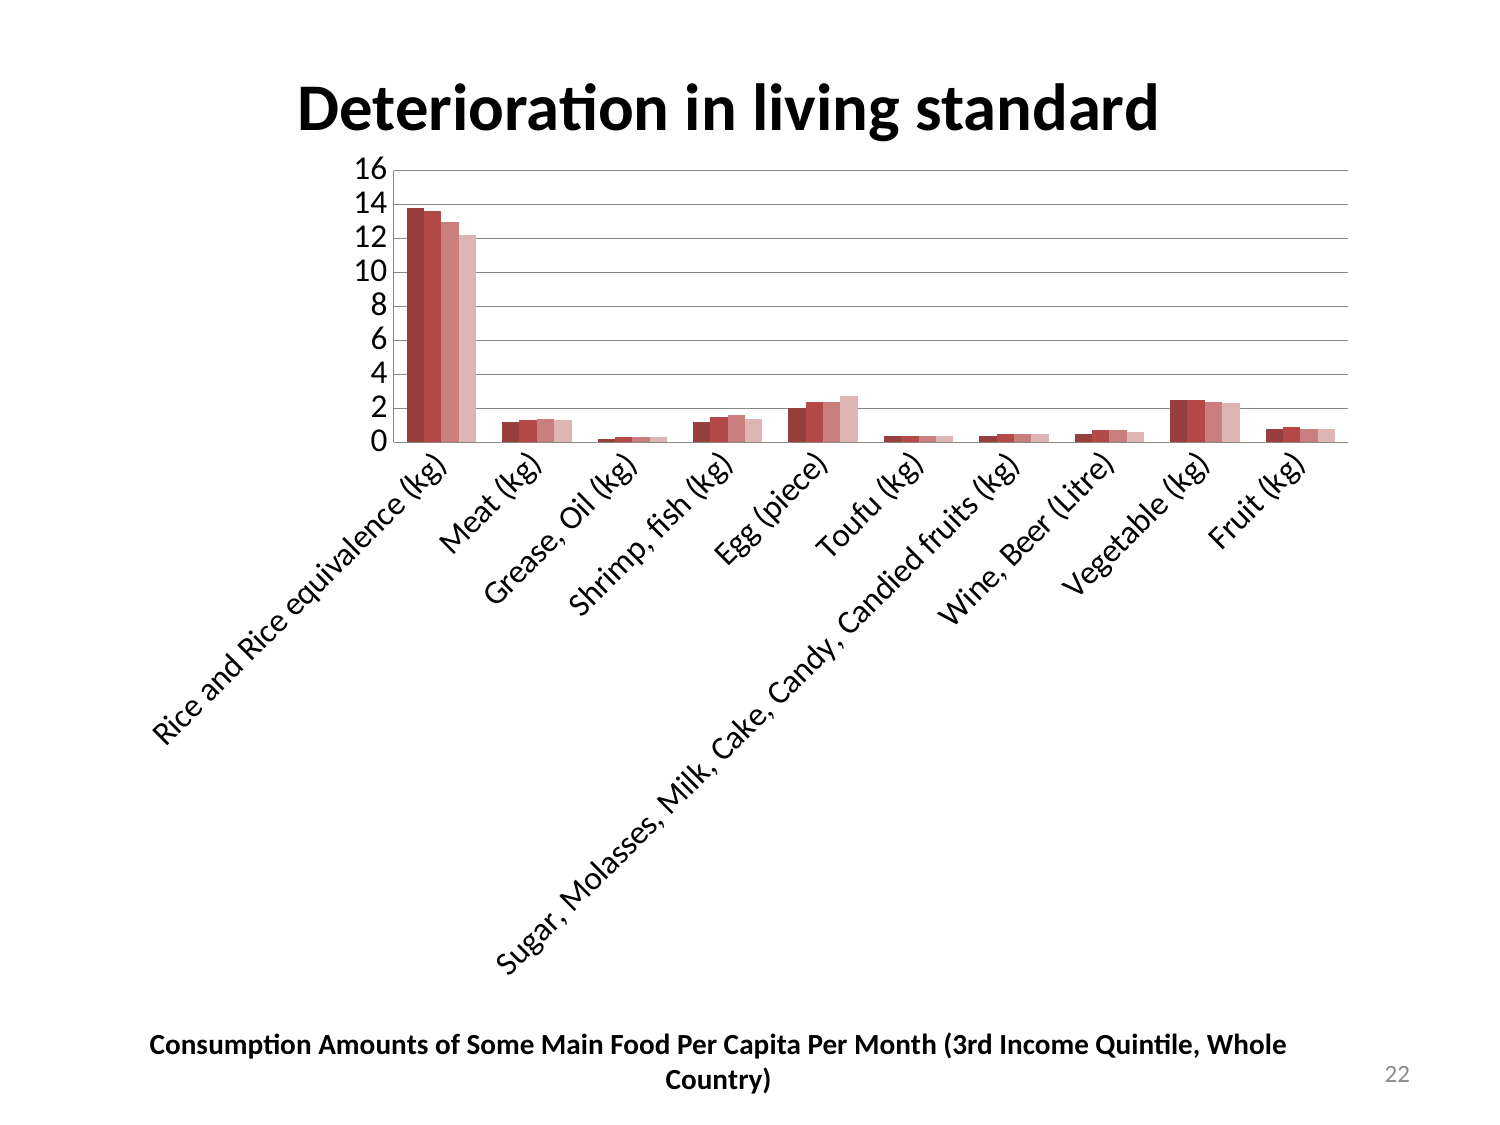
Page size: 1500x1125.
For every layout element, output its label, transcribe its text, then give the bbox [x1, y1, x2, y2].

text_box Consumption Amounts of Some Main Food Per Capita Per Month (3rd Income Quintile, Whole Country) [112, 1018, 1325, 1103]
title Deterioration in living standard [74, 0, 1426, 188]
chart [125, 150, 1376, 1001]
slide_number 22 [1325, 1042, 1425, 1103]
